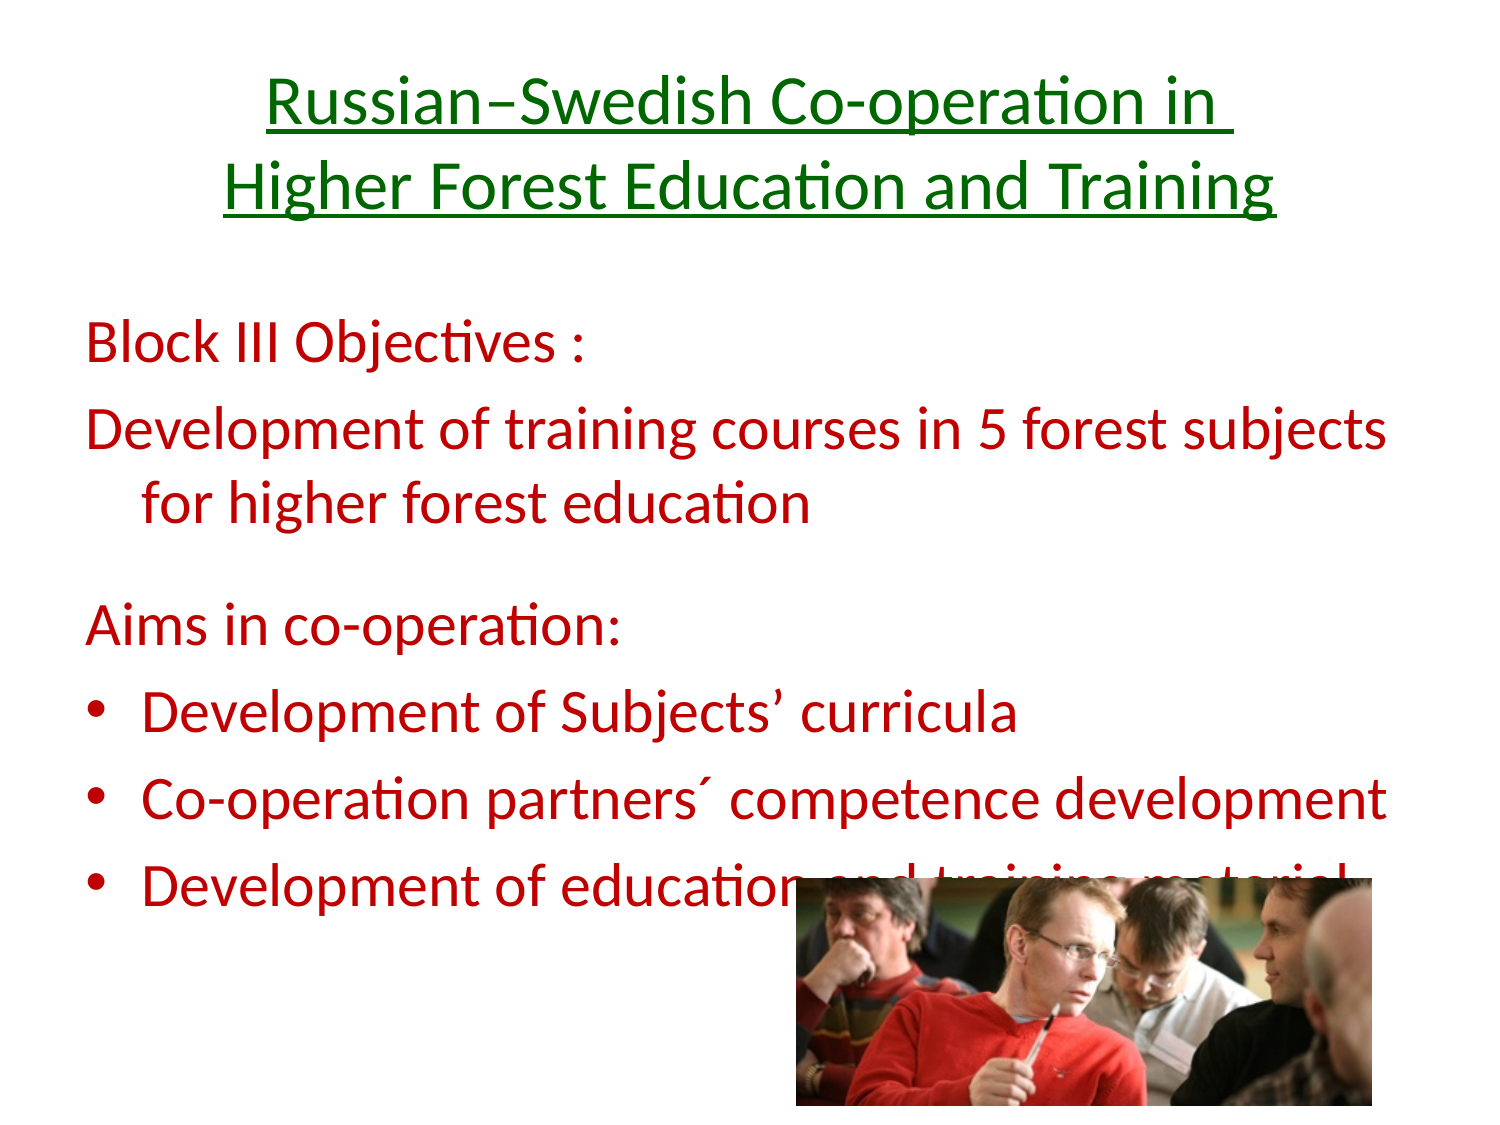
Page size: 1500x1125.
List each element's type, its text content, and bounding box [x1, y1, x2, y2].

title Russian–Swedish Co-operation in Higher Forest Education and Training [75, 45, 1425, 233]
list Block III Objectives : Development of training courses in 5 forest subjects for higher forest education Aims in co-operation: Development of Subjects’ curricula Co-operation partners´ competence development Development of education and training material [70, 292, 1421, 938]
picture [796, 878, 1372, 1107]
